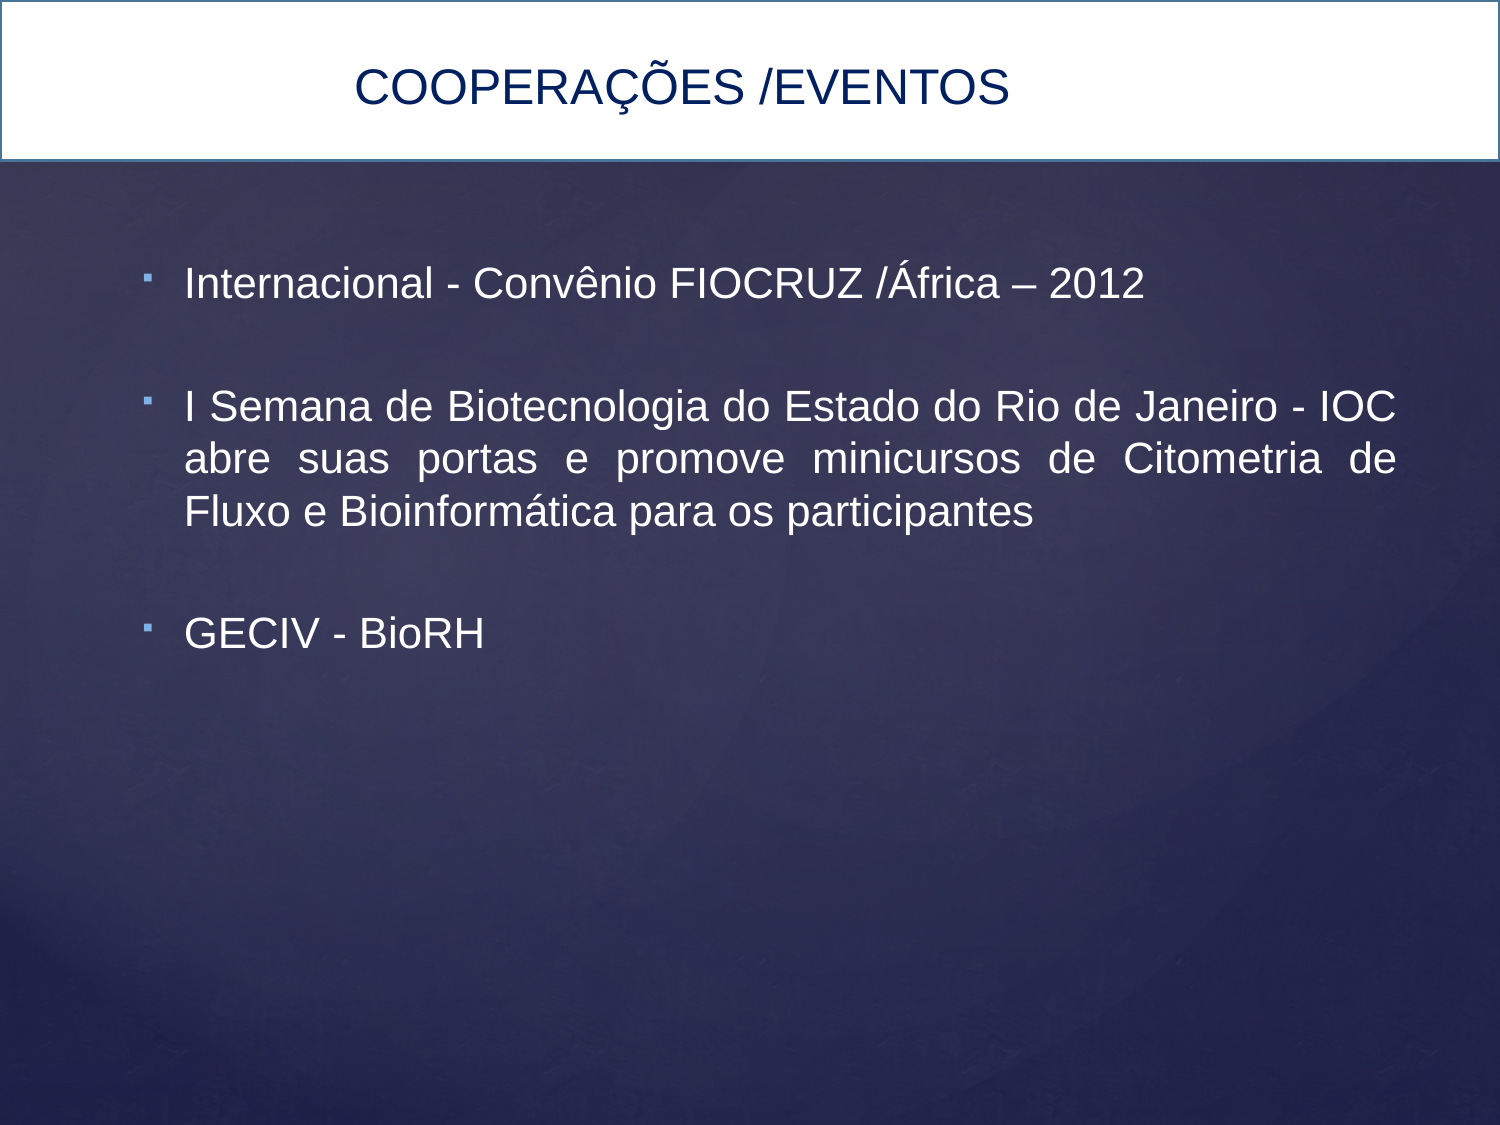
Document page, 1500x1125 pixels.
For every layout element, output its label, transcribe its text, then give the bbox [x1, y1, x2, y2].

text_box [0, 0, 1500, 162]
list Internacional - Convênio FIOCRUZ /África – 2012 I Semana de Biotecnologia do Estado do Rio de Janeiro - IOC abre suas portas e promove minicursos de Citometria de Fluxo e Bioinformática para os participantes GECIV - BioRH [123, 278, 1414, 757]
title COOPERAÇÕES /EVENTOS [339, 0, 1500, 122]
text_box [123, 337, 1329, 413]
